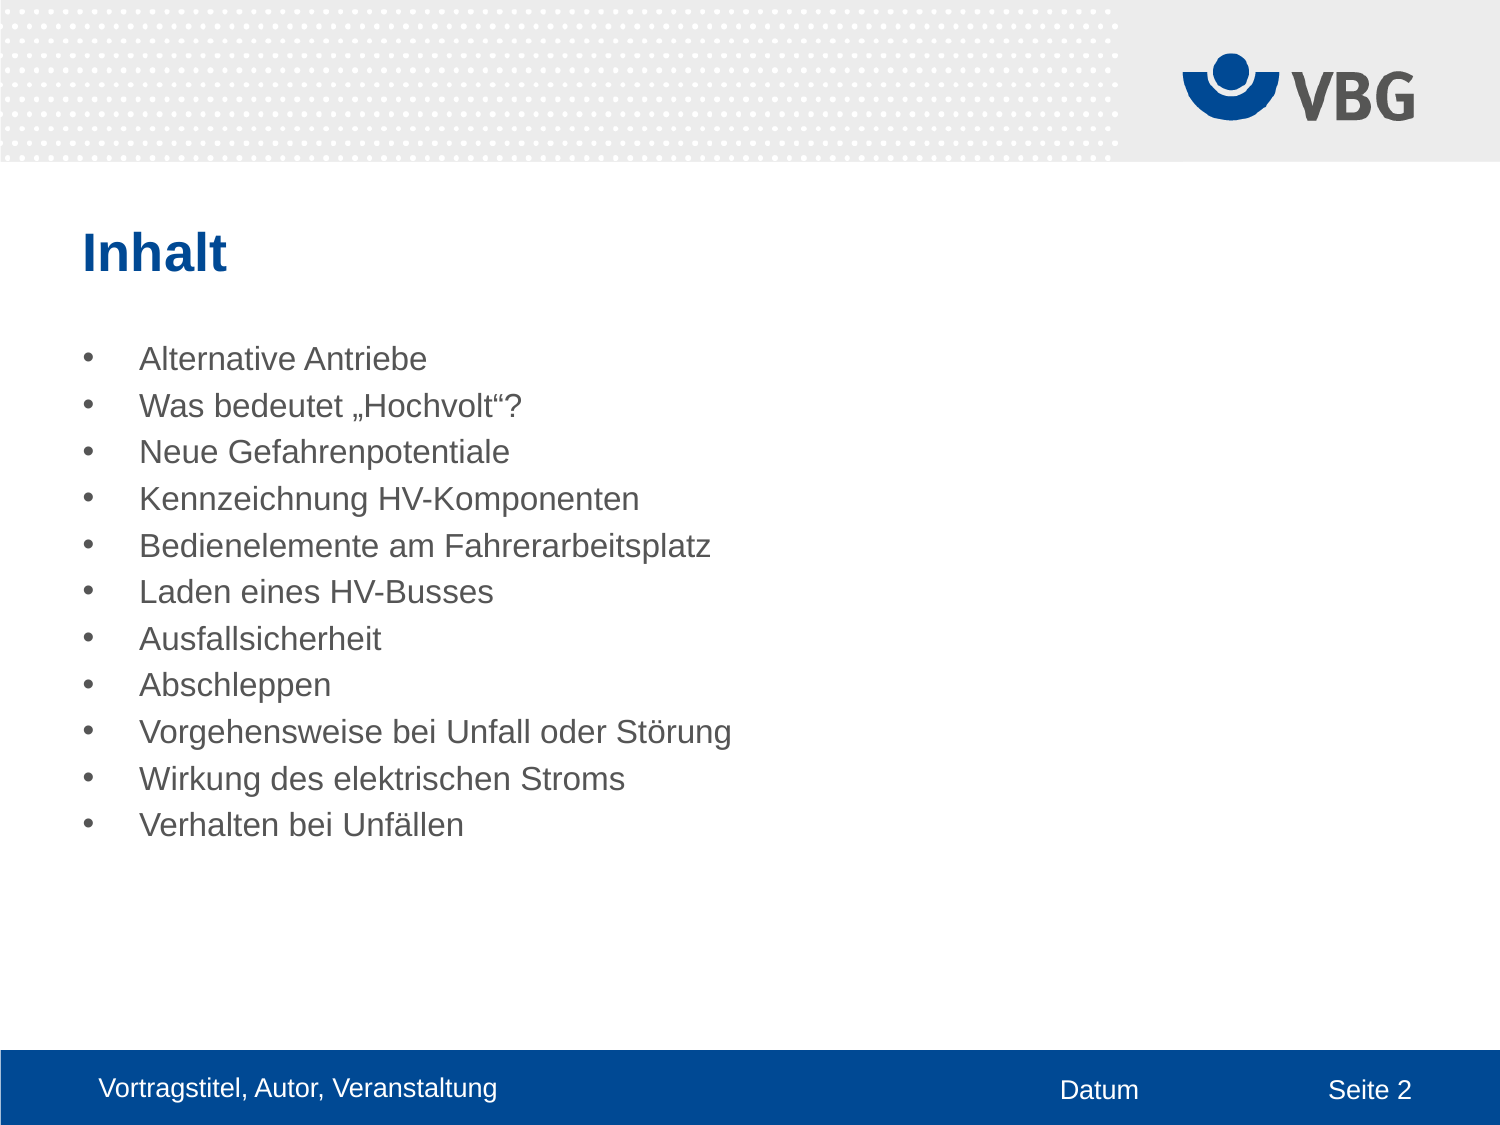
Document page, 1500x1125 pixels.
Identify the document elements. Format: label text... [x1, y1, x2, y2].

picture [0, 1050, 1500, 1125]
list Alternative Antriebe Was bedeutet „Hochvolt“? Neue Gefahrenpotentiale Kennzeichnung HV-Komponenten Bedienelemente am Fahrerarbeitsplatz Laden eines HV-Busses Ausfallsicherheit Abschleppen Vorgehensweise bei Unfall oder Störung Wirkung des elektrischen Stroms Verhalten bei Unfällen [82, 337, 1427, 863]
title Inhalt [82, 216, 1427, 306]
picture [0, 0, 1500, 162]
